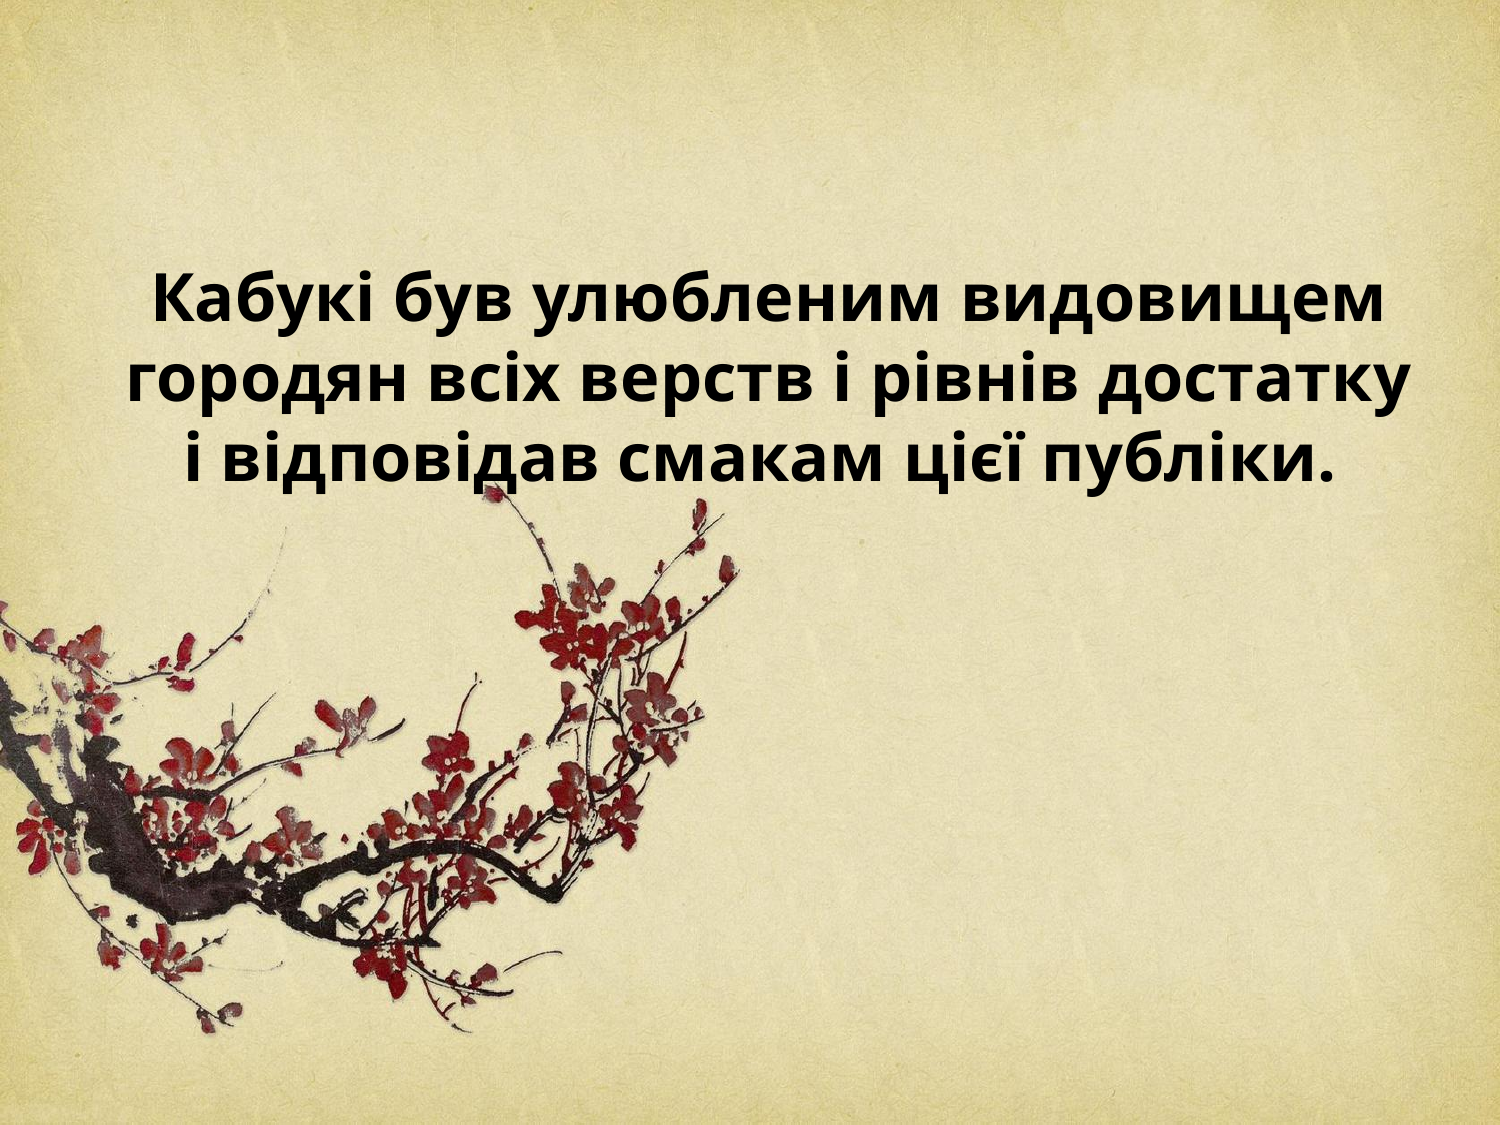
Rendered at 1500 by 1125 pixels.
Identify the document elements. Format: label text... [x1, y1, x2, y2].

title Кабукі був улюбленим видовищем городян всіх верств і рівнів достатку і відповідав смакам цієї публіки. [93, 281, 1444, 469]
picture [0, 0, 1500, 1125]
